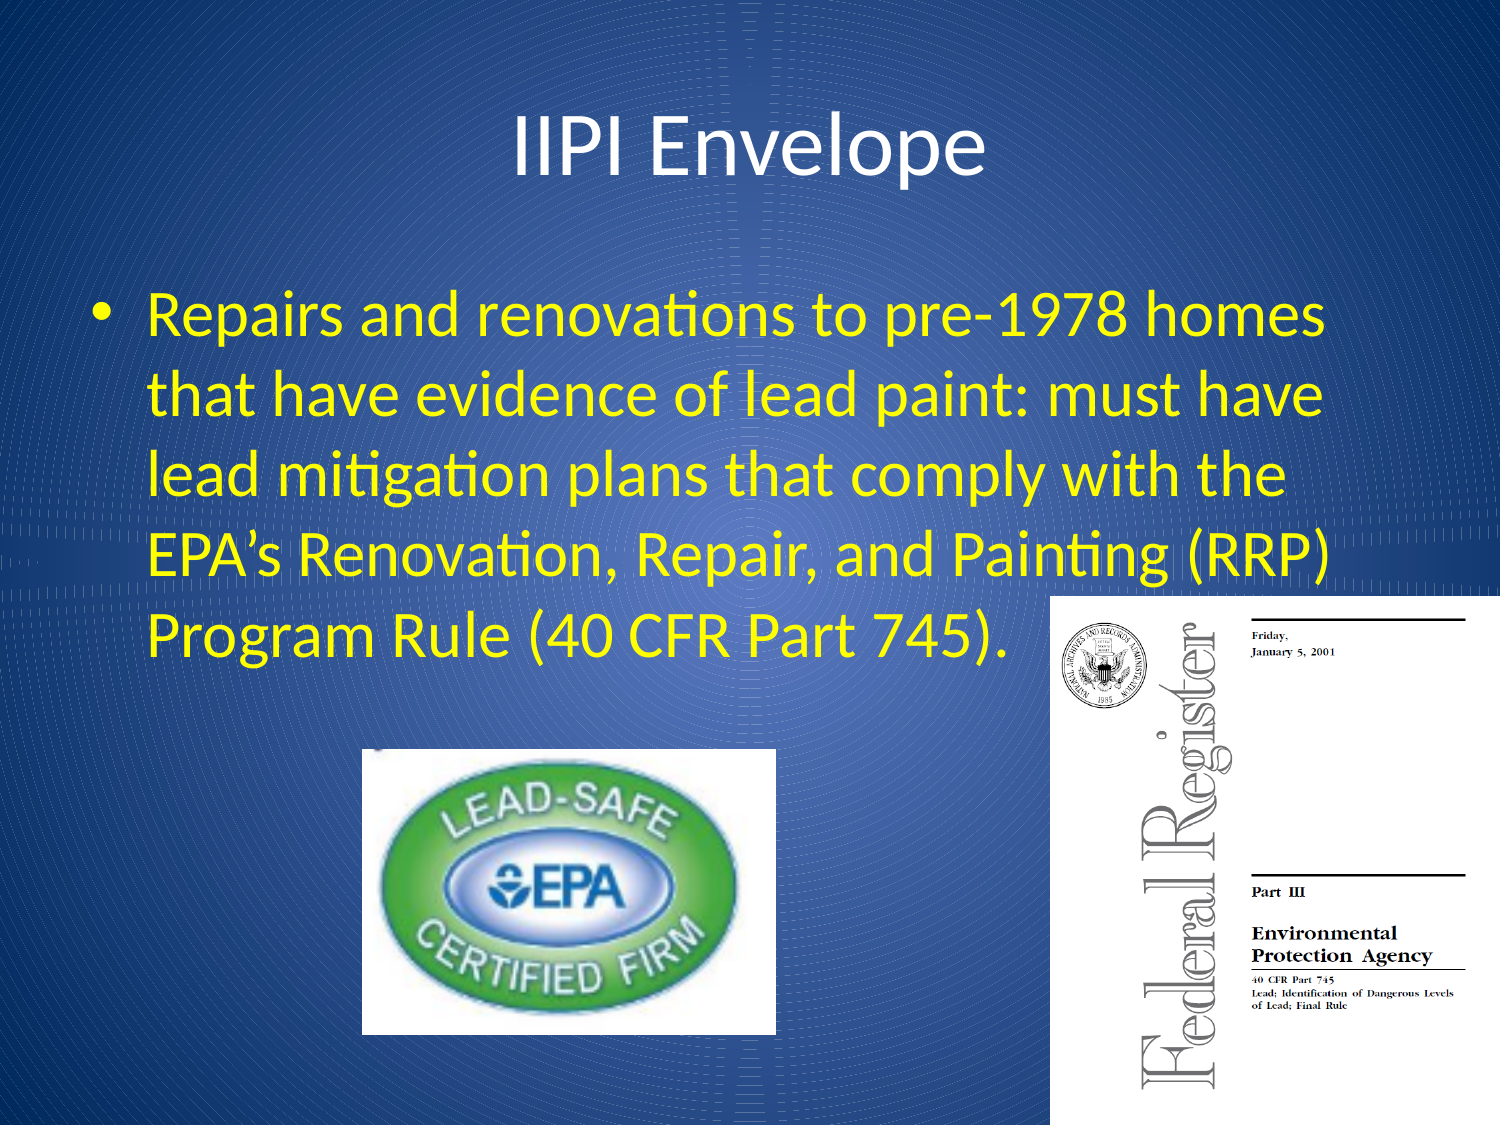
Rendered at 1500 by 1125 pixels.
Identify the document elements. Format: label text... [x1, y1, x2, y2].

title IIPI Envelope [75, 45, 1425, 233]
picture [362, 749, 776, 1036]
list Repairs and renovations to pre-1978 homes that have evidence of lead paint: must have lead mitigation plans that comply with the EPA’s Renovation, Repair, and Painting (RRP) Program Rule (40 CFR Part 745). [75, 262, 1425, 1005]
picture [1049, 595, 1500, 1125]
